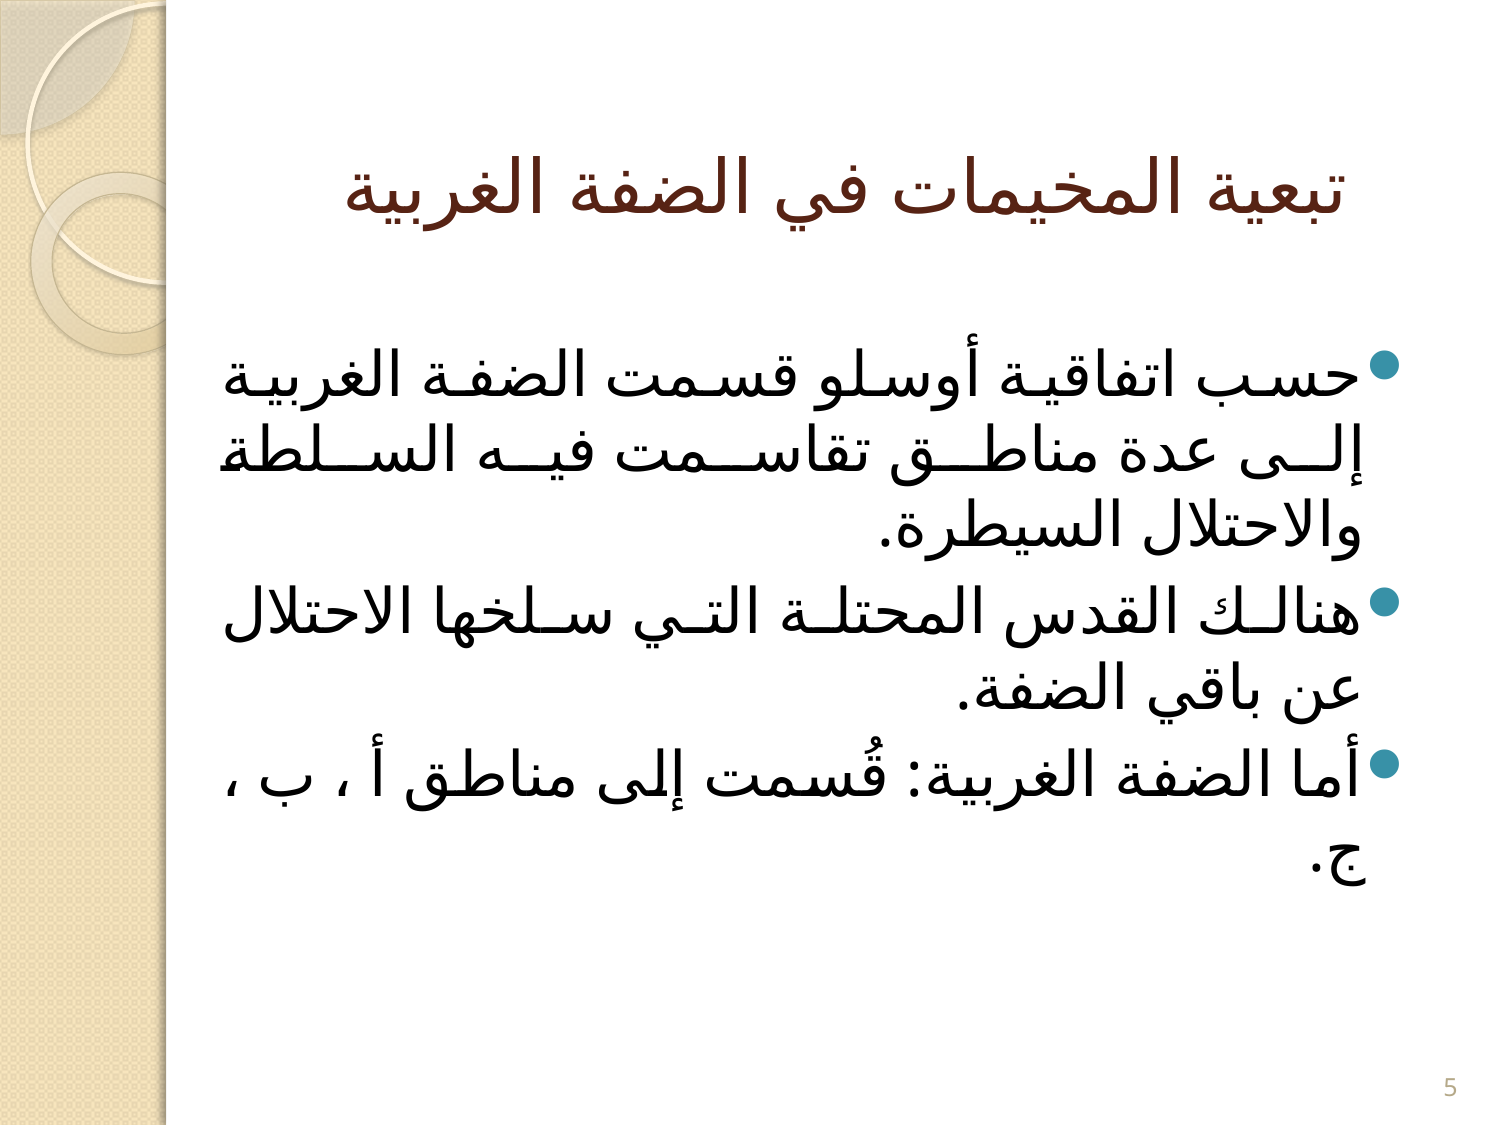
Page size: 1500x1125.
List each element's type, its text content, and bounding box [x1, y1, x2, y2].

title تبعية المخيمات في الضفة الغربية [230, 90, 1461, 278]
list حسب اتفاقية أوسلو قسمت الضفة الغربية إلى عدة مناطق تقاسمت فيه السلطة والاحتلال السيطرة. هنالك القدس المحتلة التي سلخها الاحتلال عن باقي الضفة. أما الضفة الغربية: قُسمت إلى مناطق أ ، ب ، ج. [206, 326, 1437, 894]
slide_number 5 [1413, 1034, 1488, 1113]
